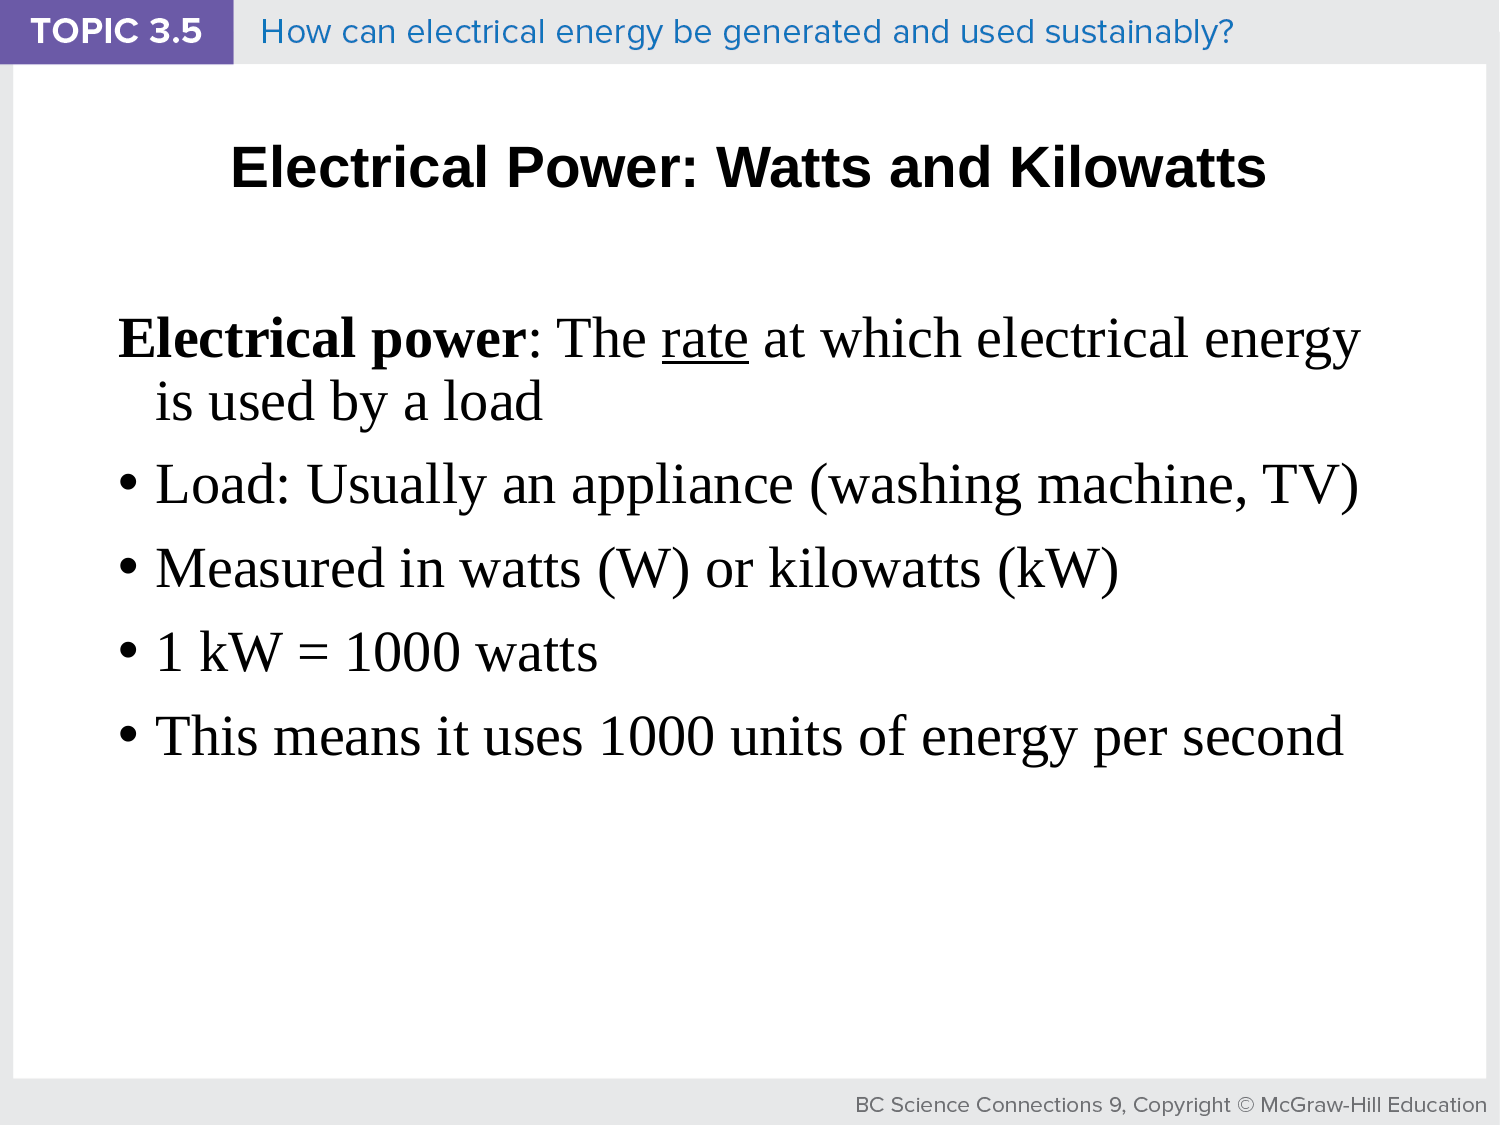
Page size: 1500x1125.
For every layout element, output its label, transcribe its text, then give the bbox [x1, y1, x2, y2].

title Electrical Power: Watts and Kilowatts [103, 59, 1397, 278]
picture [0, 0, 1500, 1125]
list Electrical power: The rate at which electrical energy is used by a load Load: Usually an appliance (washing machine, TV) Measured in watts (W) or kilowatts (kW) 1 kW = 1000 watts This means it uses 1000 units of energy per second [103, 299, 1397, 1014]
